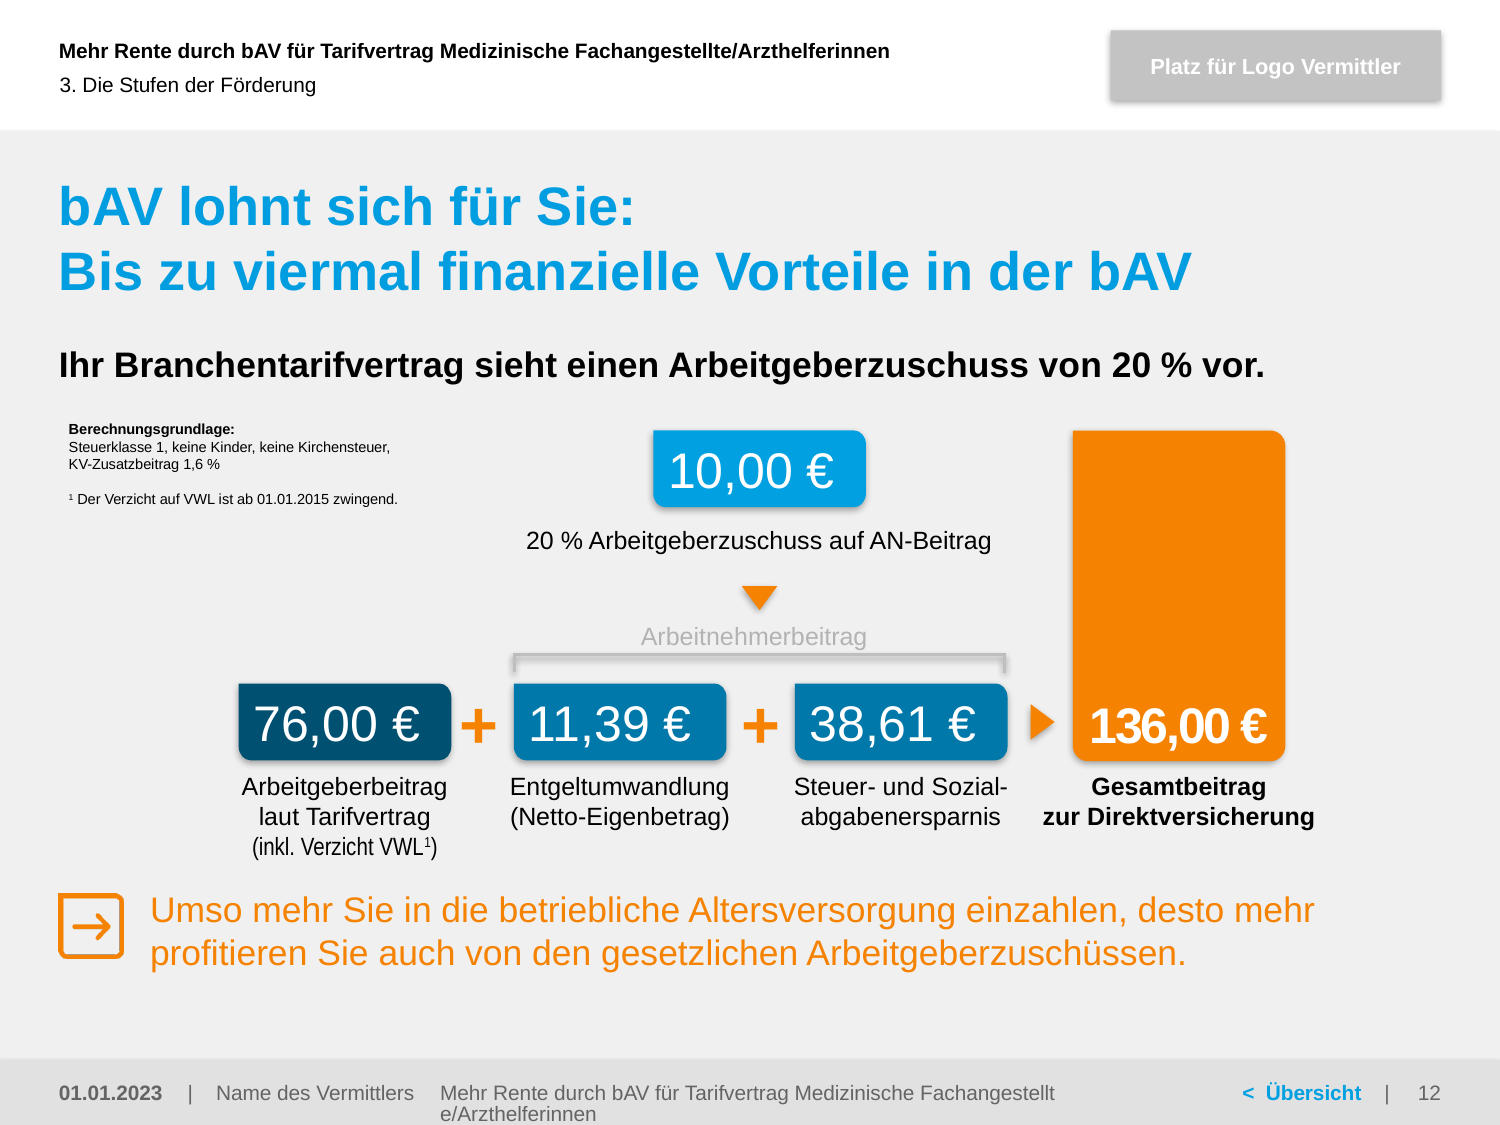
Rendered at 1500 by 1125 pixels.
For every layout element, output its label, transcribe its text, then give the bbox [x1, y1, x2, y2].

text_box Berechnungsgrundlage: Steuerklasse 1, keine Kinder, keine Kirchensteuer, KV-Zusatzbeitrag 1,6 % 1 Der Verzicht auf VWL ist ab 01.01.2015 zwingend. [68, 420, 477, 508]
footer Mehr Rente durch bAV für Tarifvertrag Medizinische Fachangestellte/Arzthelferinnen [440, 1060, 1060, 1125]
slide_number 12 [1358, 1060, 1500, 1125]
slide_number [0, 1060, 183, 1125]
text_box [238, 430, 1317, 862]
list Umso mehr Sie in die betriebliche Altersversorgung einzahlen, desto mehr profitieren Sie auch von den gesetzlichen Arbeitgeberzuschüssen. [150, 884, 1442, 987]
list 3. Die Stufen der Förderung [0, 36, 1073, 132]
title bAV lohnt sich für Sie: Bis zu viermal finanzielle Vorteile in der bAV [58, 171, 1442, 254]
list Ihr Branchentarifvertrag sieht einen Arbeitgeberzuschuss von 20 % vor. [58, 342, 1442, 386]
picture [58, 893, 124, 959]
